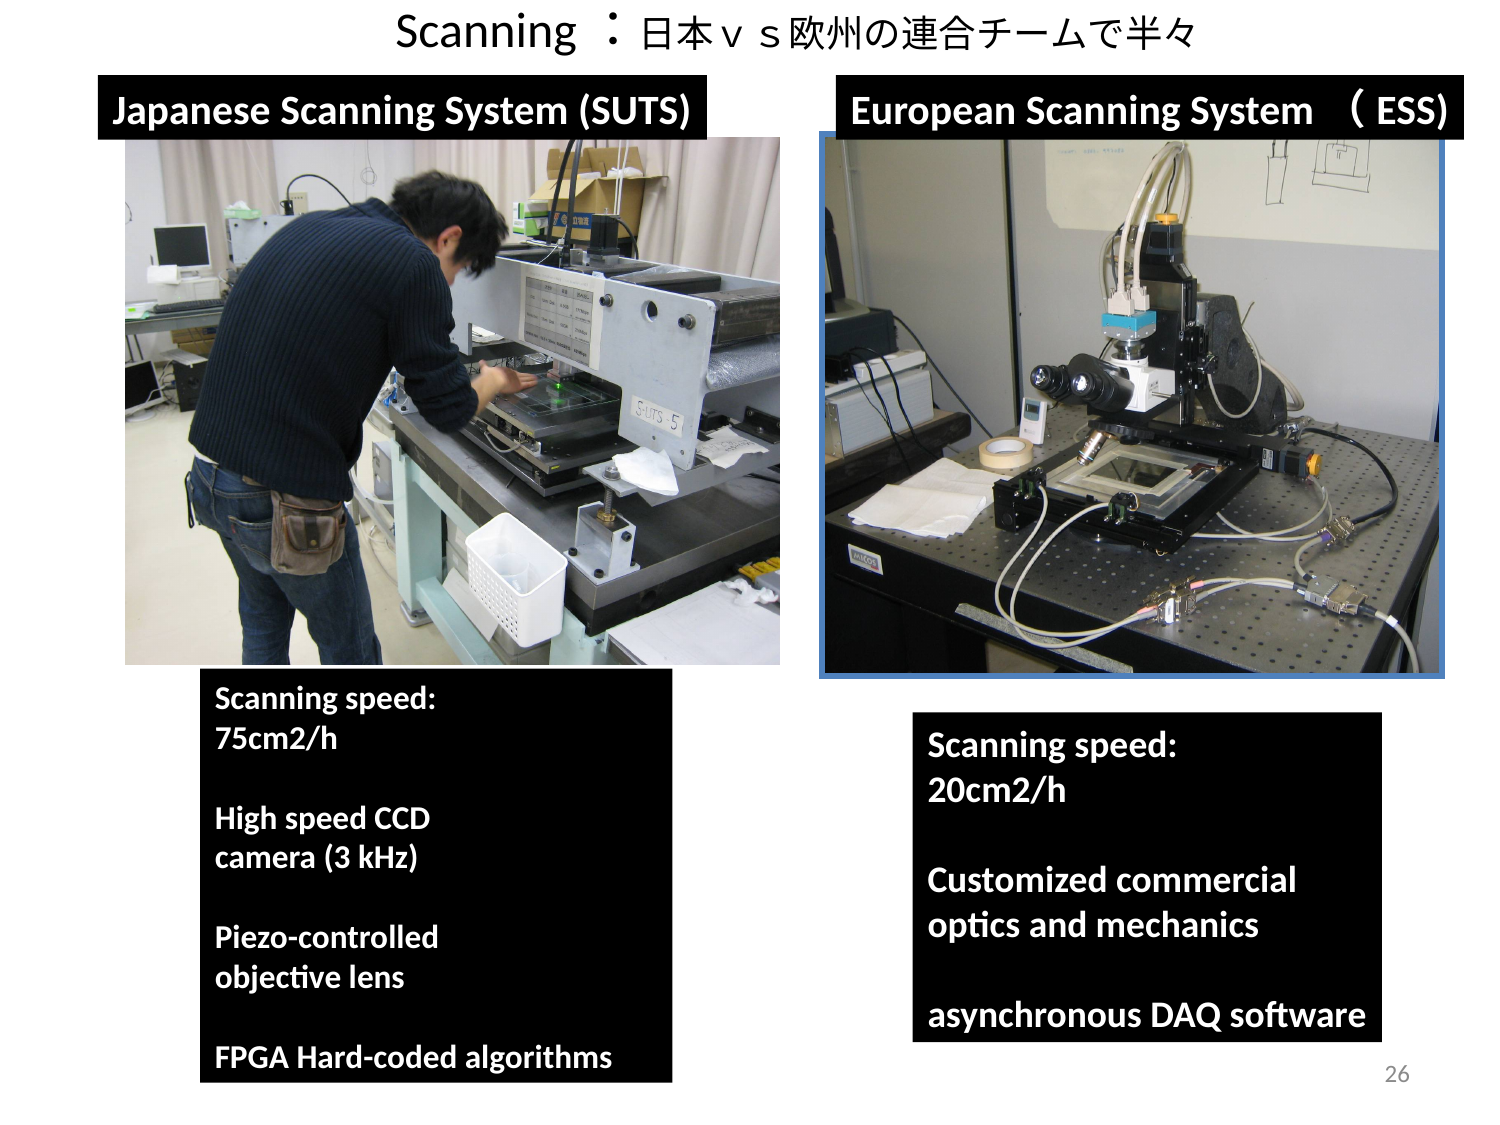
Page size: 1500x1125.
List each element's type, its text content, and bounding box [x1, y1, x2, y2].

text_box Scanning：日本ｖｓ欧州の連合チームで半々 [380, 0, 1216, 65]
picture [824, 137, 1440, 674]
picture [124, 137, 780, 666]
text_box Scanning speed: 20cm2/h Customized commercial optics and mechanics asynchronous DAQ software [912, 712, 1382, 1043]
slide_number 26 [1074, 1042, 1425, 1103]
text_box Scanning speed: 75cm2/h High speed CCD camera (3 kHz) Piezo-controlled objective lens FPGA Hard-coded algorithms [200, 674, 673, 1083]
text_box Japanese Scanning System (SUTS) [97, 75, 707, 140]
text_box European Scanning System（ESS) [835, 75, 1464, 140]
